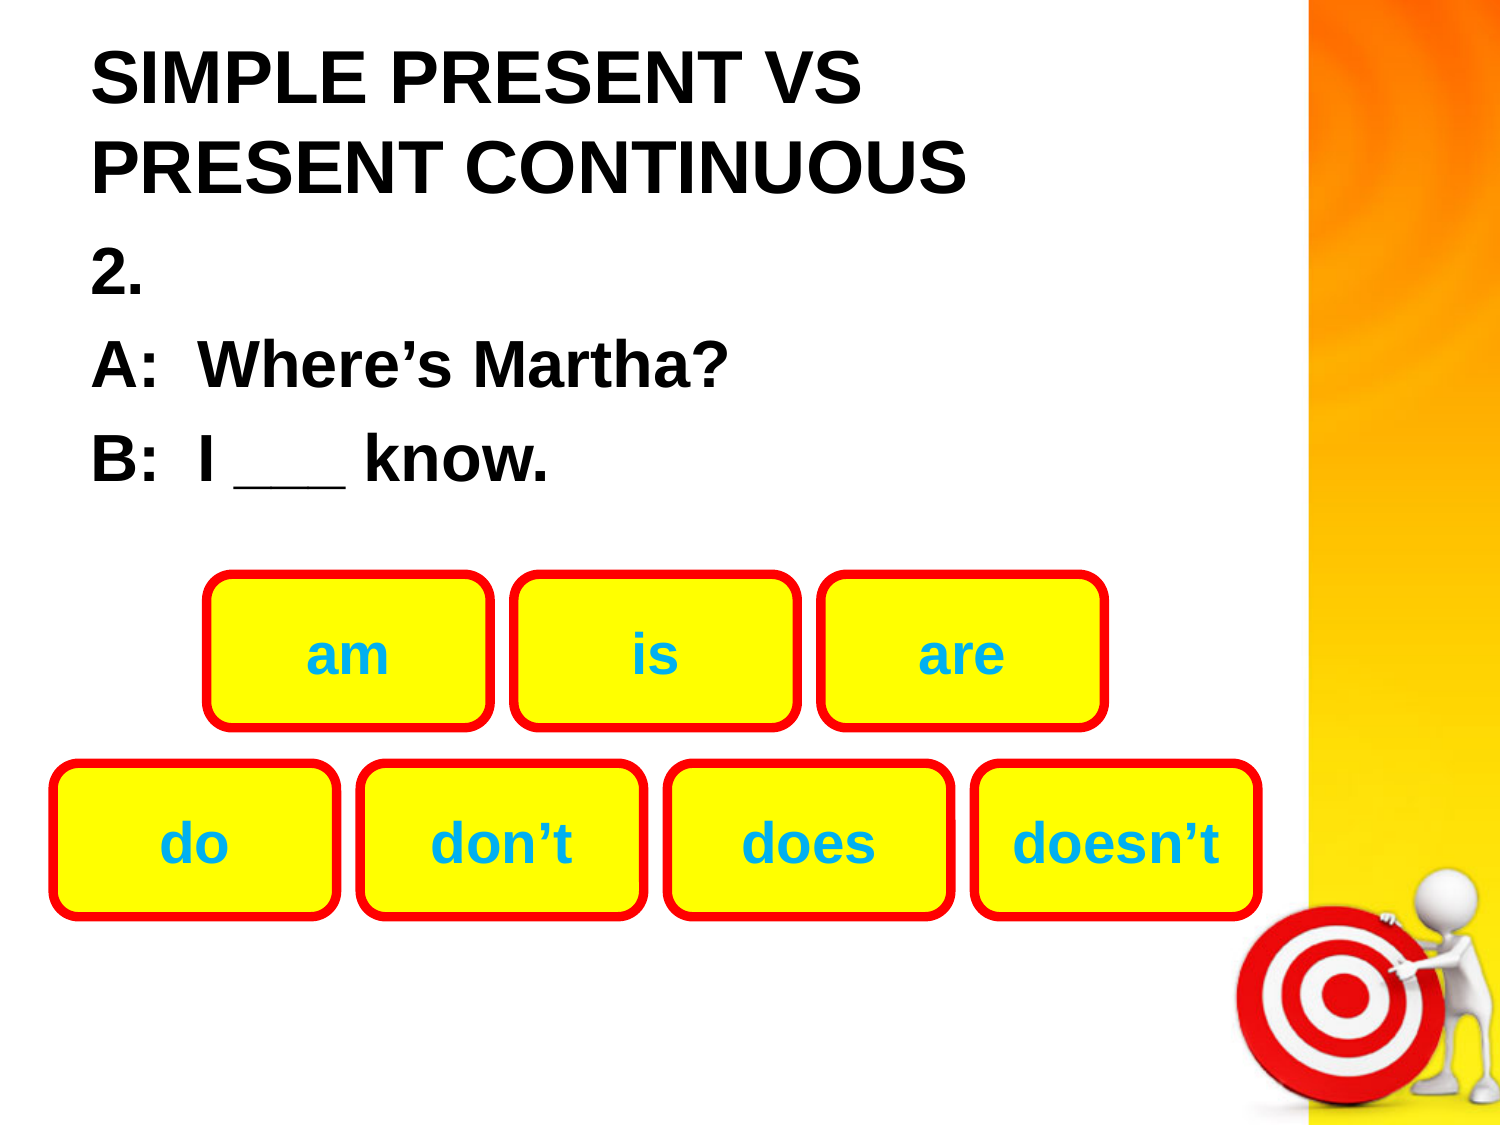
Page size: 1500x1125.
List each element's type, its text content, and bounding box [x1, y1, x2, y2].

text_box are [818, 572, 1107, 730]
title SIMPLE PRESENT VS PRESENT CONTINUOUS [74, 12, 1238, 219]
list 2. A: Where’s Martha? B: I ___ know. [74, 219, 1282, 528]
text_box does [665, 761, 953, 919]
text_box do [50, 761, 339, 919]
picture [0, 0, 1500, 1125]
text_box am [204, 572, 493, 730]
text_box is [511, 572, 800, 730]
text_box don’t [358, 761, 646, 919]
text_box doesn’t [972, 761, 1261, 919]
